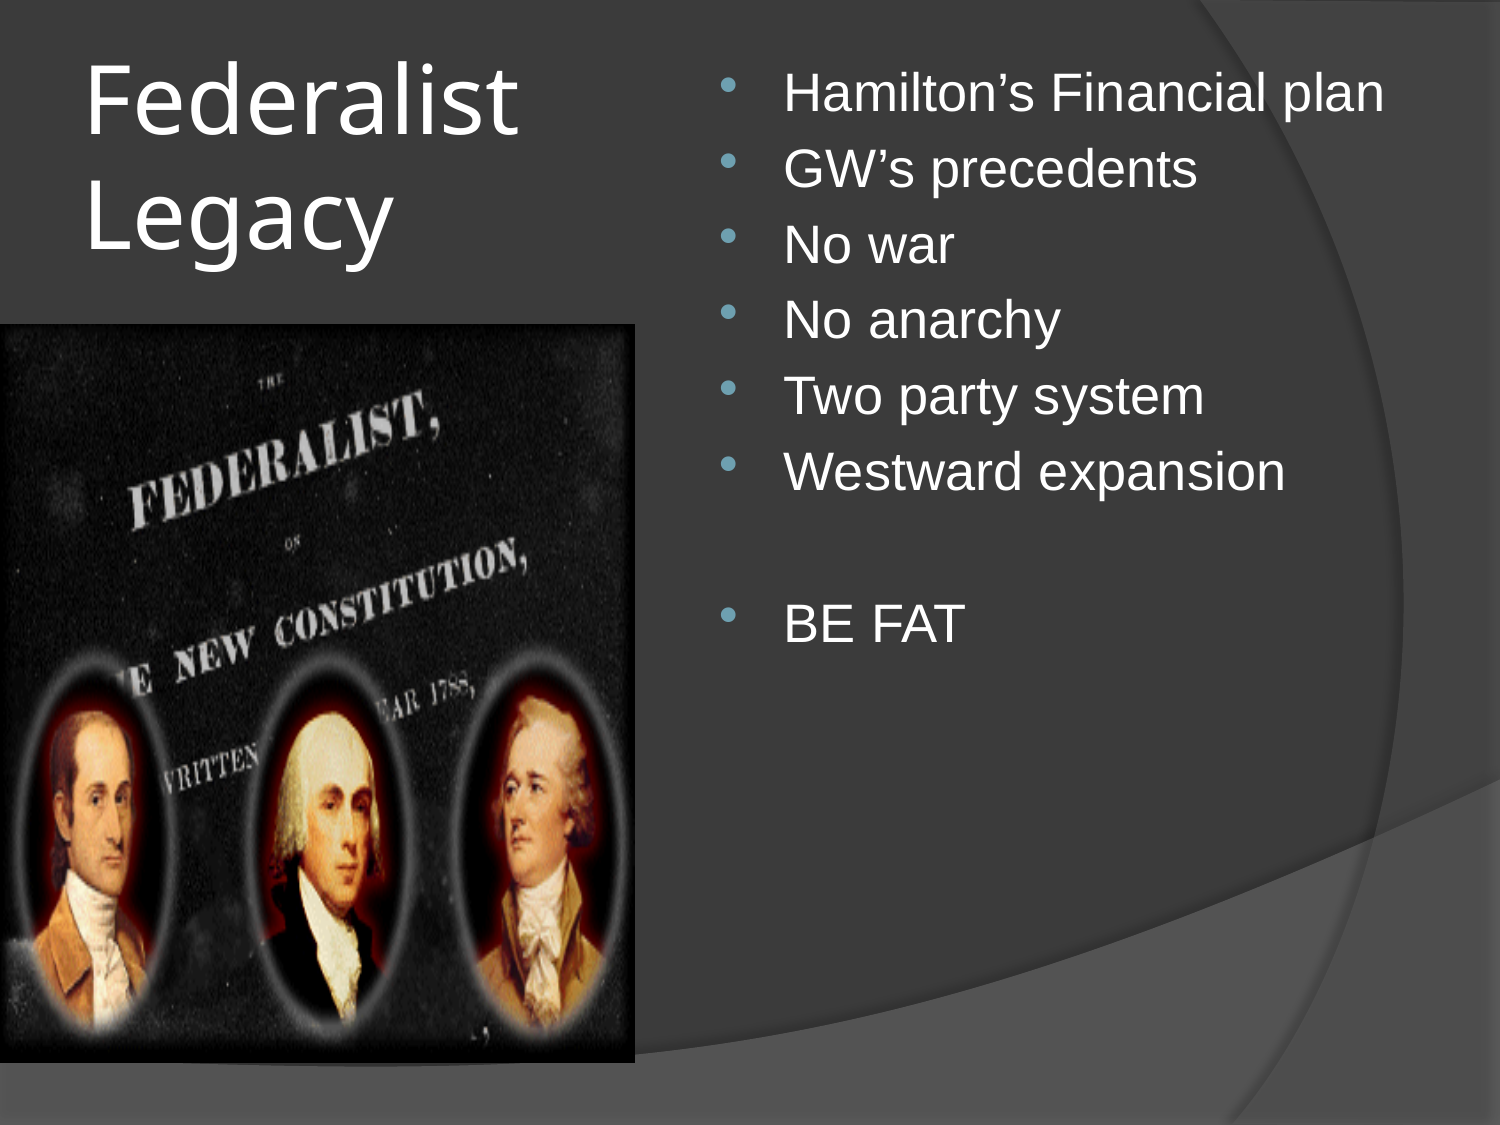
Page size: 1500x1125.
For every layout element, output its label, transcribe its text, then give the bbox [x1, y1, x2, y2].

list Hamilton’s Financial plan GW’s precedents No war No anarchy Two party system Westward expansion BE FAT [699, 49, 1463, 1101]
title Federalist Legacy [74, 44, 701, 263]
picture [0, 324, 635, 1063]
